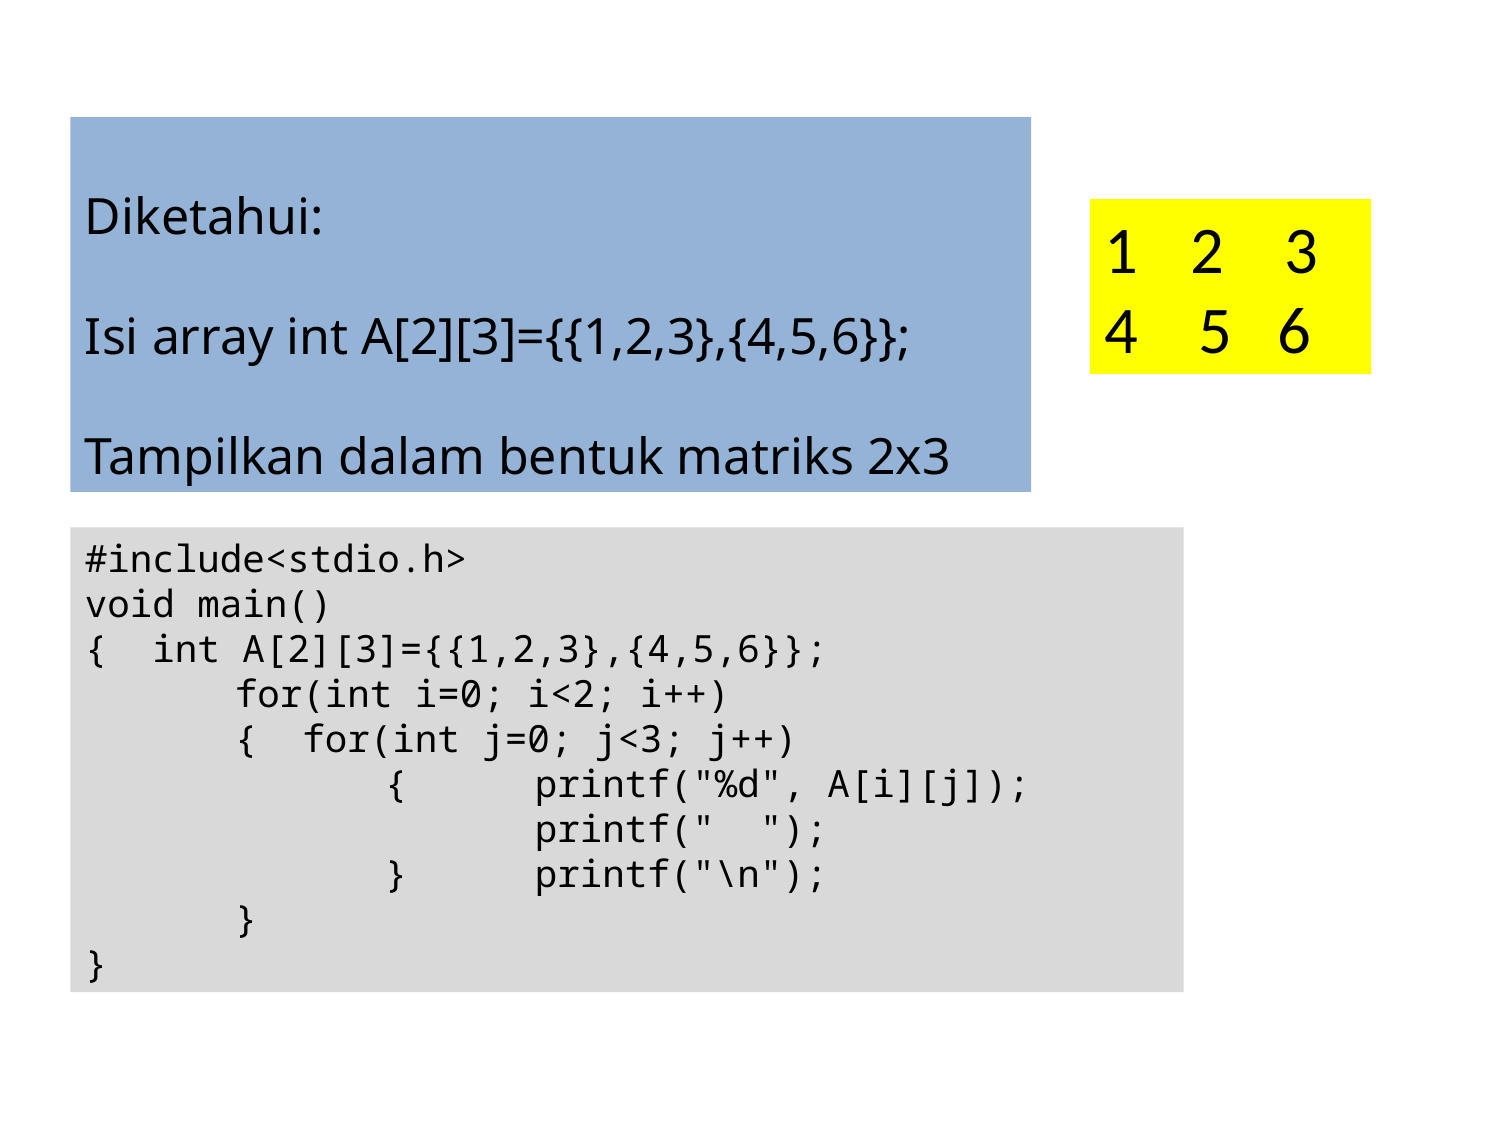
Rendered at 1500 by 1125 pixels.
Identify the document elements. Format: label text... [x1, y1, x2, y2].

text_box Diketahui: Isi array int A[2][3]={{1,2,3},{4,5,6}}; Tampilkan dalam bentuk matriks 2x3 [70, 117, 1032, 492]
text_box 2 3 4 5 6 [1089, 199, 1372, 374]
text_box #include<stdio.h> void main() { int A[2][3]={{1,2,3},{4,5,6}}; for(int i=0; i<2; i++) { for(int j=0; j<3; j++) { printf("%d", A[i][j]); printf(" "); } printf("\n"); } } [70, 527, 1184, 993]
